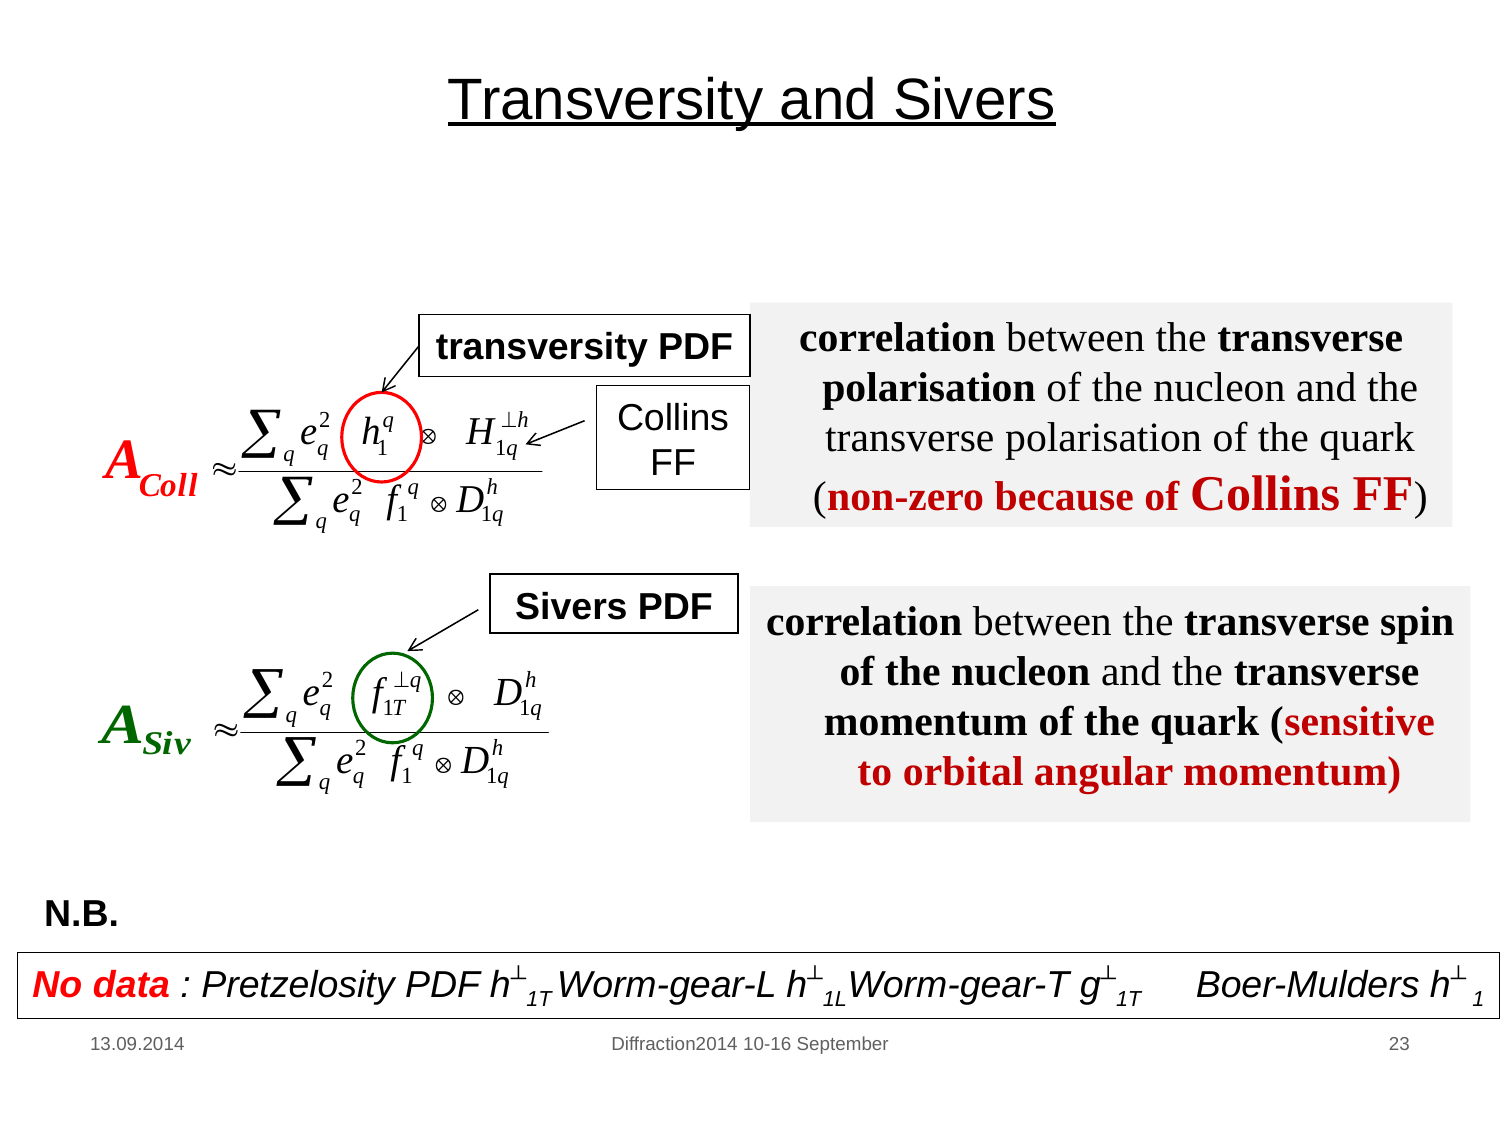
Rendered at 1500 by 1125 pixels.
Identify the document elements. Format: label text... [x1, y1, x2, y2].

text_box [407, 609, 479, 652]
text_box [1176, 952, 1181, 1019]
text_box Transversity and Sivers [76, 42, 1427, 149]
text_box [381, 345, 420, 393]
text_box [525, 420, 585, 445]
text_box correlation between the transverse polarisation of the nucleon and the transverse polarisation of the quark (non-zero because of Collins FF) [749, 302, 1453, 527]
text_box transversity PDF [419, 314, 750, 377]
text_box Sivers PDF [490, 574, 739, 634]
text_box N.B. [29, 881, 148, 942]
text_box No data : Pretzelosity PDF h┴1T [17, 952, 542, 1019]
text_box [358, 392, 379, 401]
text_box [92, 421, 197, 505]
text_box Collins FF [596, 385, 750, 490]
text_box correlation between the transverse spin of the nucleon and the transverse momentum of the quark (sensitive to orbital angular momentum) [750, 586, 1471, 823]
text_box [86, 686, 198, 764]
text_box [370, 653, 407, 661]
slide_number 23 [1074, 1024, 1425, 1103]
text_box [202, 402, 551, 541]
text_box Worm-gear-T g┴1T [832, 952, 1176, 1019]
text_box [203, 662, 556, 803]
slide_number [75, 1024, 425, 1103]
text_box Worm-gear-L h┴1L [542, 952, 832, 1019]
footer Diffraction2014 10-16 September [512, 1024, 988, 1103]
text_box Boer-Mulders h┴ 1 [1181, 952, 1500, 1019]
